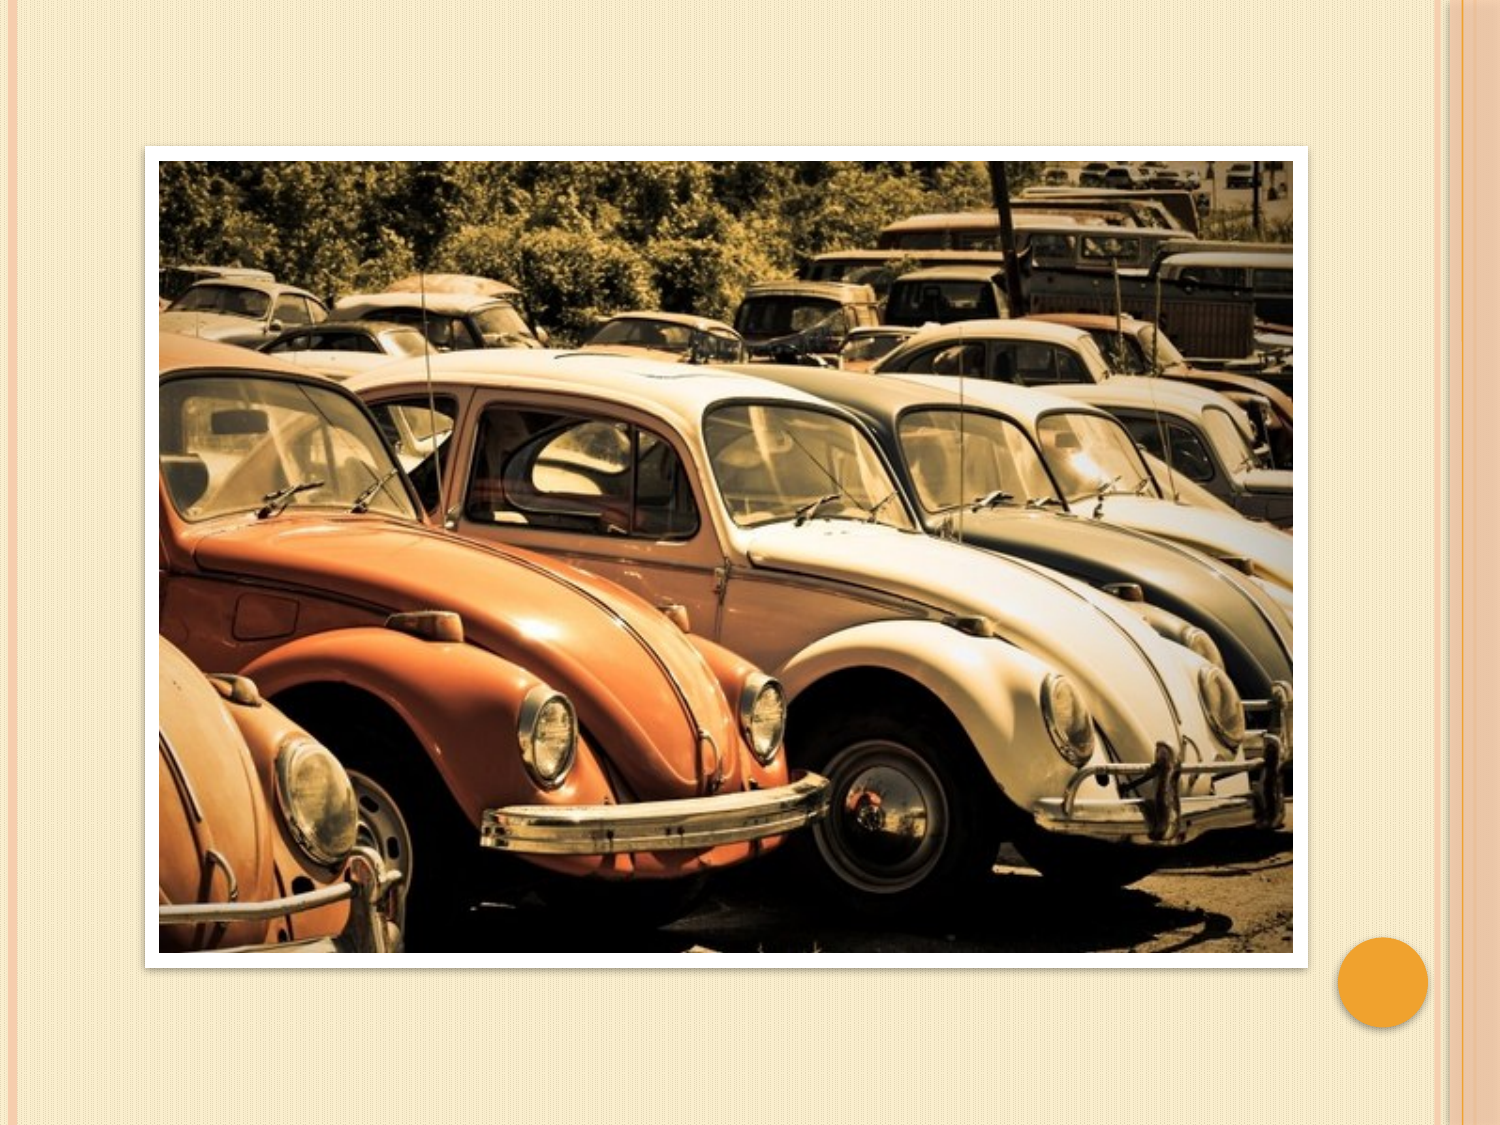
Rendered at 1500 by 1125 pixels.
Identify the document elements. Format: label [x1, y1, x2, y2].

list [158, 160, 1294, 954]
